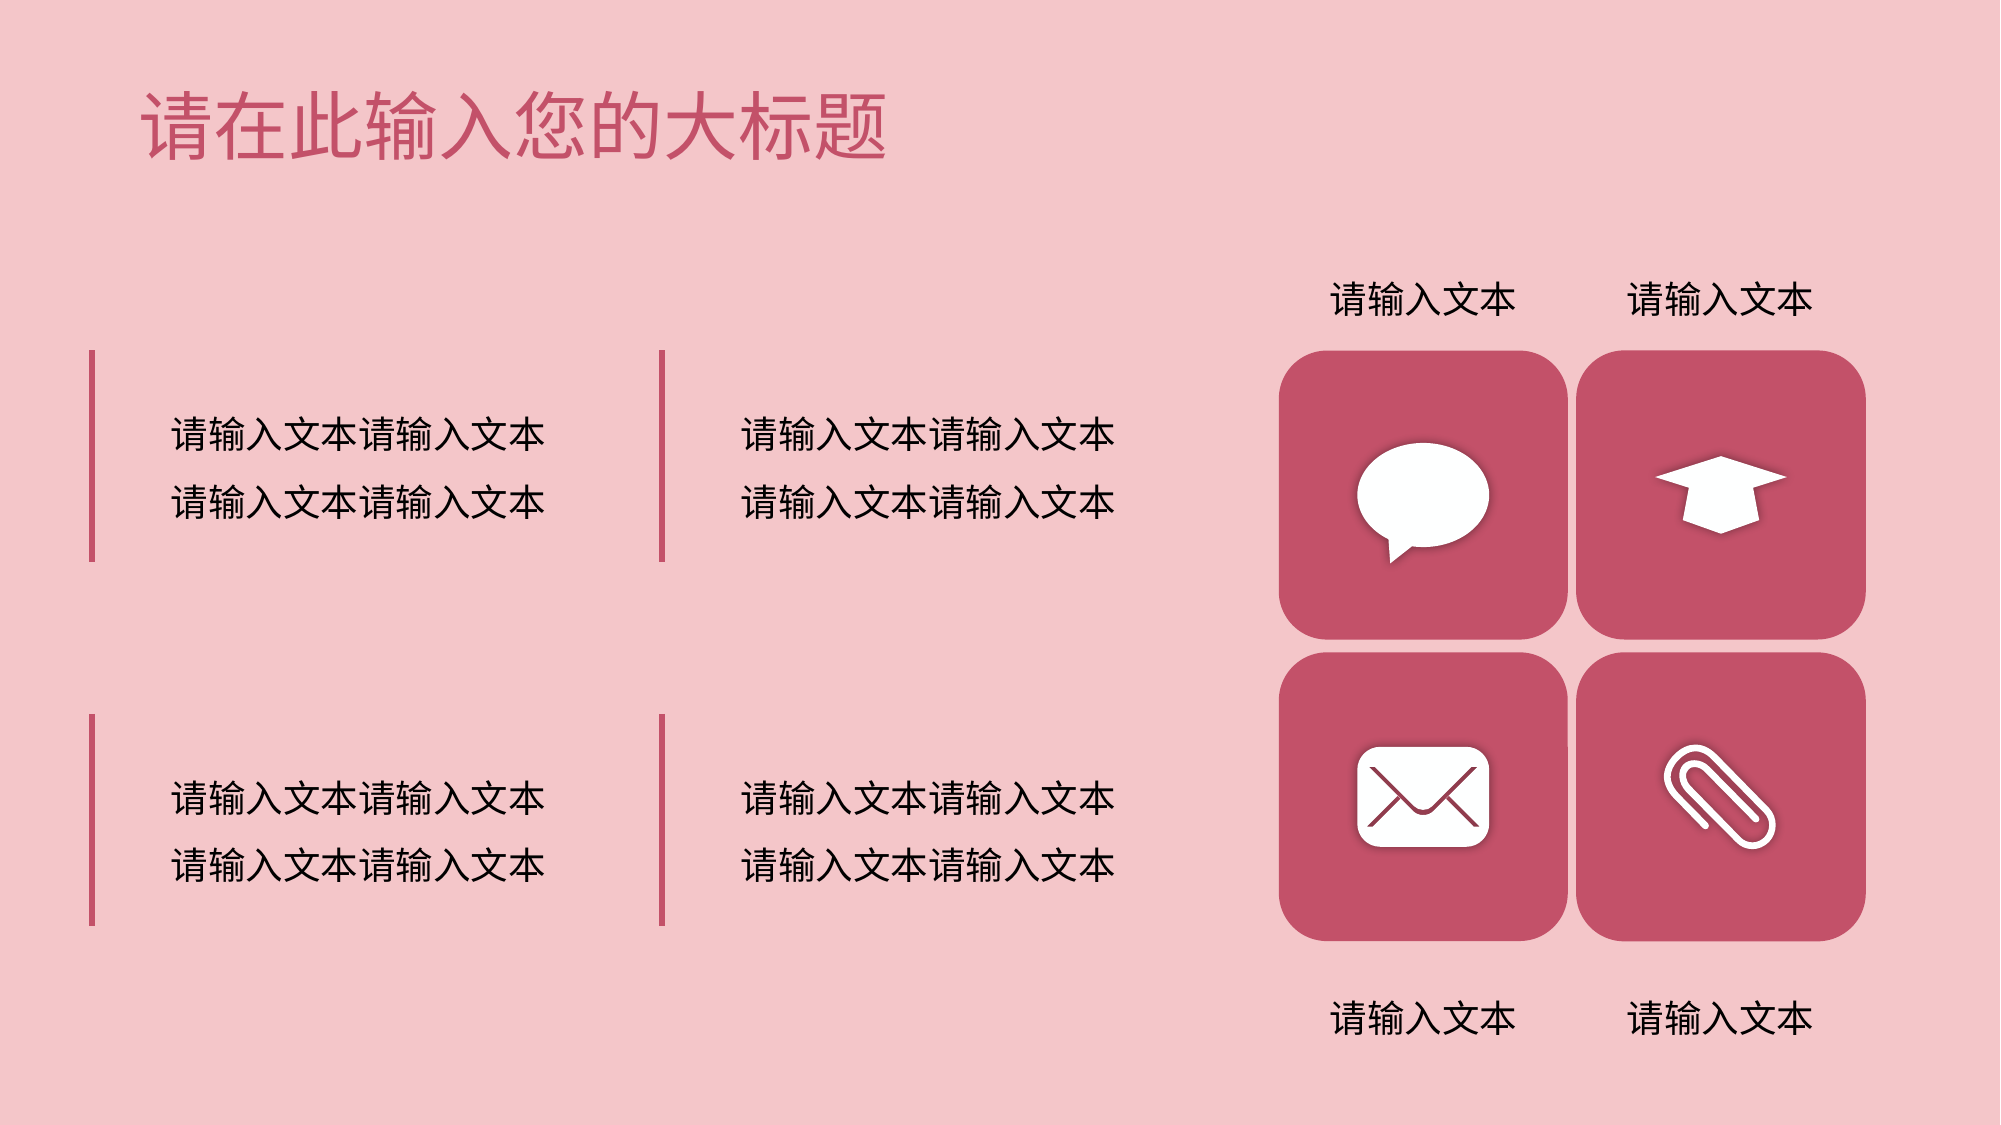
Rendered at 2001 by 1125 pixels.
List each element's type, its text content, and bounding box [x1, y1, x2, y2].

text_box [1278, 350, 1568, 640]
text_box [1663, 744, 1776, 850]
text_box 请输入文本 [1278, 953, 1569, 1060]
text_box [1655, 456, 1787, 534]
text_box 请输入文本请输入文本请输入文本请输入文本 [712, 363, 1145, 549]
text_box 请输入文本 [1575, 953, 1866, 1060]
text_box 请输入文本 [1575, 233, 1866, 340]
text_box [1576, 350, 1866, 640]
text_box 请输入文本 [1278, 233, 1569, 340]
text_box [1576, 652, 1866, 942]
text_box [1357, 442, 1490, 564]
text_box [1278, 652, 1568, 942]
text_box 请输入文本请输入文本请输入文本请输入文本 [142, 363, 575, 549]
text_box 请输入文本请输入文本请输入文本请输入文本 [712, 727, 1145, 913]
text_box [1357, 746, 1490, 847]
text_box 请输入文本请输入文本请输入文本请输入文本 [142, 727, 575, 913]
title 请在此输入您的大标题 [123, 60, 1771, 200]
